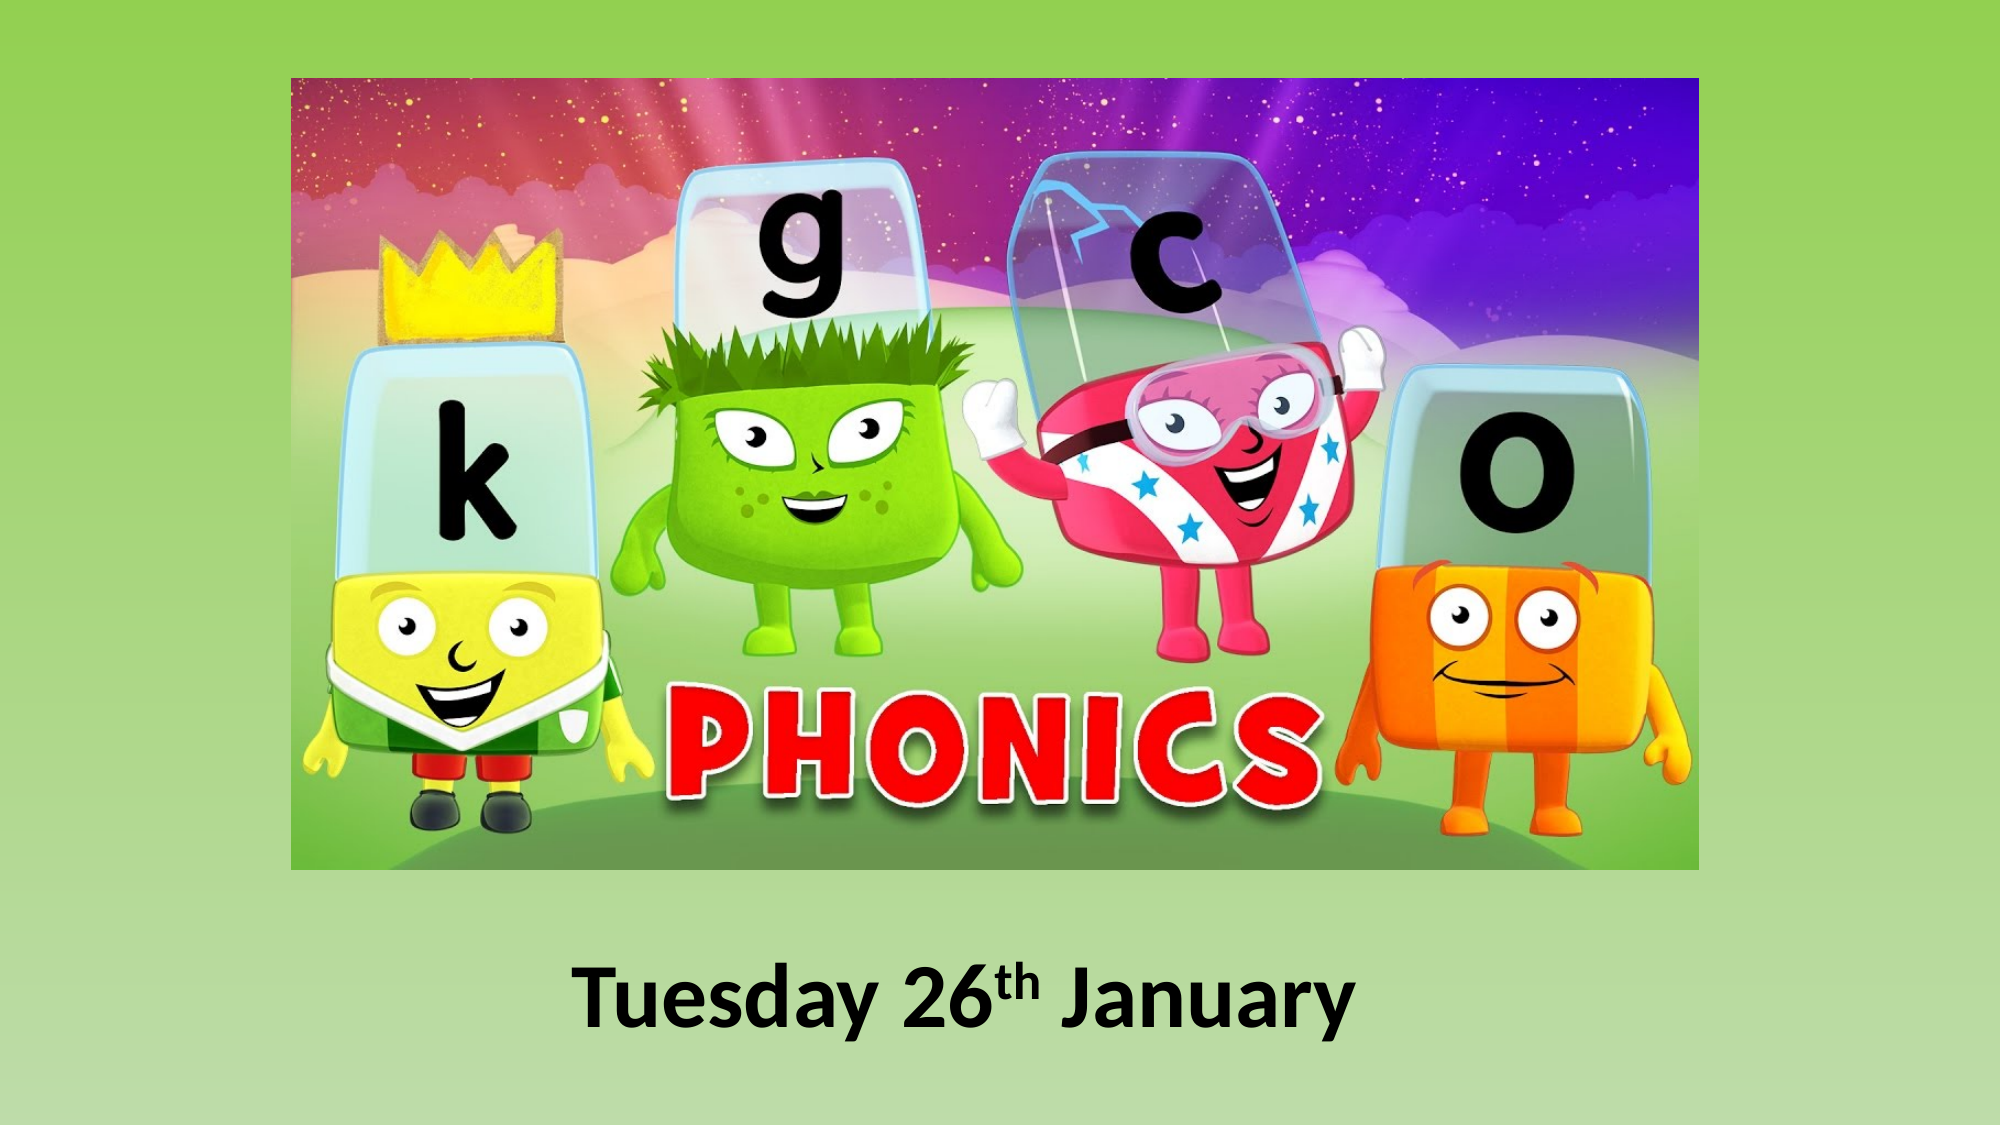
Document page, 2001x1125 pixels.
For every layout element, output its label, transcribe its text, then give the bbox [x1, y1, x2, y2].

subtitle Tuesday 26th January [361, 940, 1568, 1080]
picture [291, 78, 1699, 870]
